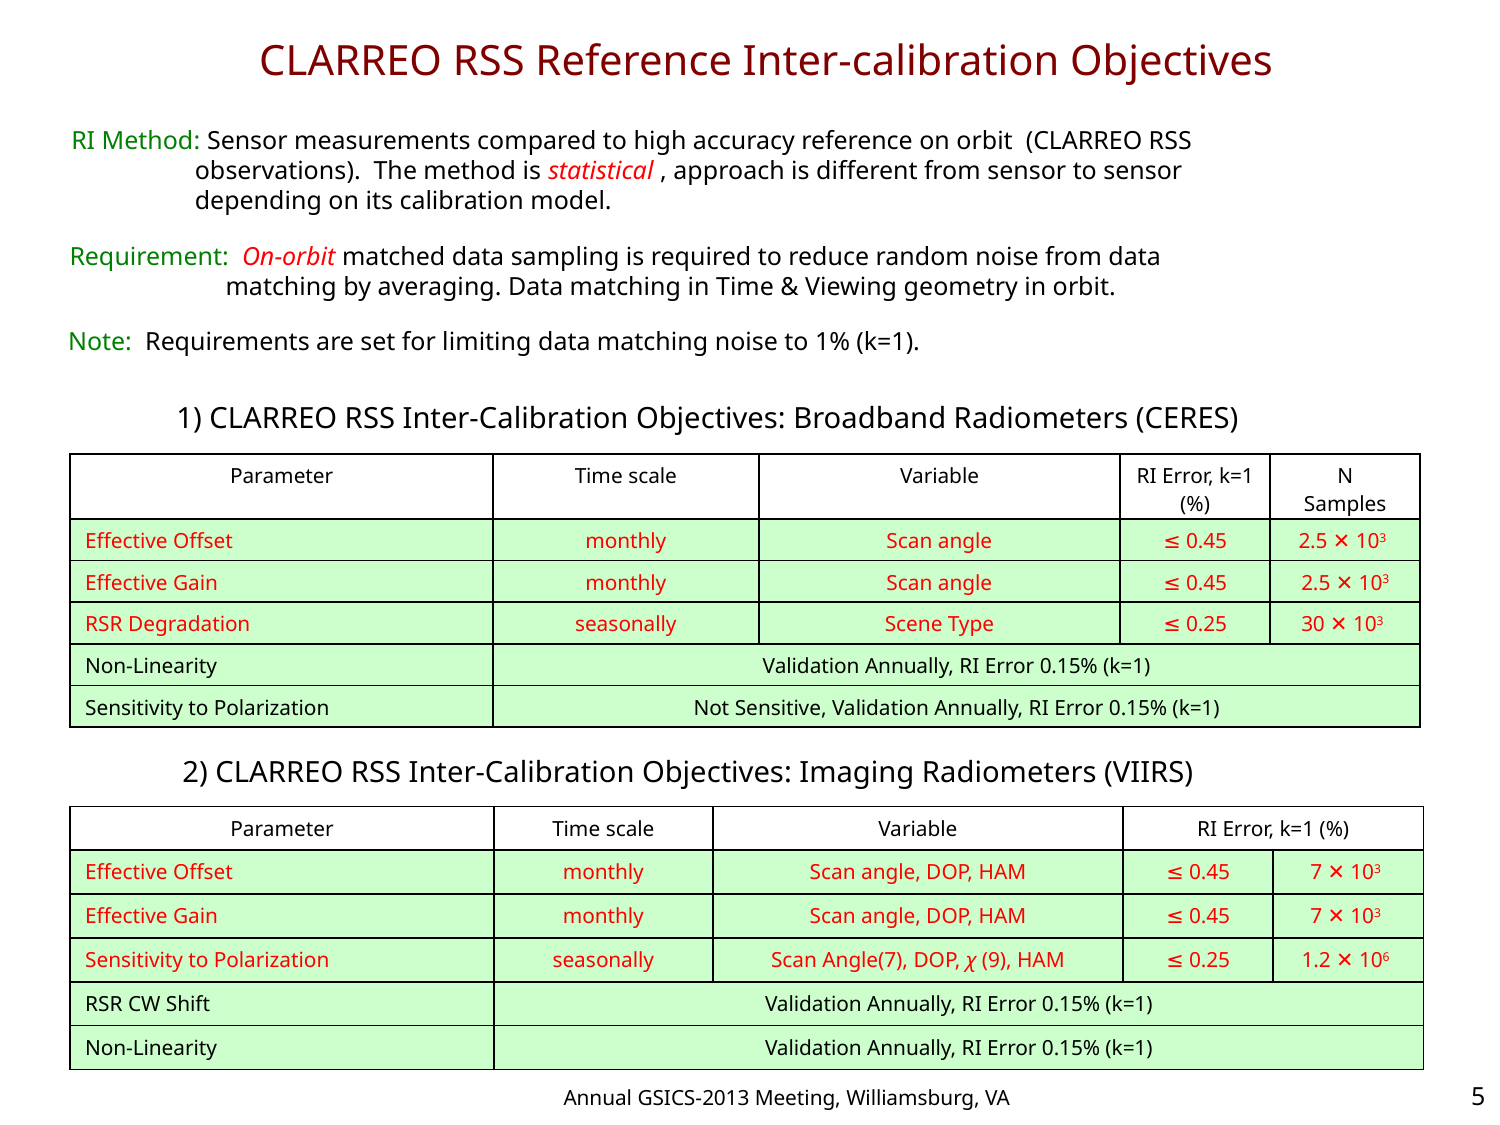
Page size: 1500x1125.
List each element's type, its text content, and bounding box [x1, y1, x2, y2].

text_box 2) CLARREO RSS Inter-Calibration Objectives: Imaging Radiometers (VIIRS) [167, 745, 1217, 796]
table_header RI Error, k=1 (%) [1124, 807, 1423, 849]
table_header RI Error, k=1 (%) [1121, 455, 1269, 518]
table_cell Scan angle, DOP, HAM [714, 895, 1122, 937]
table_cell Validation Annually, RI Error 0.15% (k=1) [494, 645, 1419, 685]
table_cell ≤ 0.25 [1124, 939, 1272, 981]
table_cell monthly [494, 561, 758, 601]
table_cell Sensitivity to Polarization [71, 939, 493, 981]
table_cell monthly [495, 895, 712, 937]
table_cell Scan angle [760, 561, 1119, 601]
text_box 1) CLARREO RSS Inter-Calibration Objectives: Broadband Radiometers (CERES) [161, 392, 1255, 443]
table_cell seasonally [494, 603, 758, 643]
table_cell RSR CW Shift [71, 983, 493, 1025]
table_cell 7 ✕ 103 [1274, 851, 1423, 893]
table_cell 1.2 ✕ 106 [1274, 939, 1423, 981]
table_header Time scale [494, 455, 758, 518]
table_cell ≤ 0.45 [1121, 561, 1269, 601]
table_cell 2.5 ✕ 103 [1271, 561, 1419, 601]
table_header Variable [714, 807, 1122, 849]
table_cell Scan Angle(7), DOP, χ (9), HAM [714, 939, 1122, 981]
table_cell seasonally [495, 939, 712, 981]
table_header Variable [760, 455, 1119, 518]
table_cell monthly [495, 851, 712, 893]
table_cell Sensitivity to Polarization [71, 686, 492, 726]
text_box RI Method: Sensor measurements compared to high accuracy reference on orbit (CLARREO RSS observations). The method is statistical , approach is different from sensor to sensor depending on its calibration model. [56, 116, 1450, 230]
table_cell Scan angle, DOP, HAM [714, 851, 1122, 893]
table_cell Not Sensitive, Validation Annually, RI Error 0.15% (k=1) [494, 686, 1419, 726]
table_header N Samples [1271, 455, 1419, 518]
table_cell 7 ✕ 103 [1274, 895, 1423, 937]
table_cell Validation Annually, RI Error 0.15% (k=1) [495, 983, 1423, 1025]
table_cell Non-Linearity [71, 1026, 493, 1069]
table_cell ≤ 0.45 [1124, 851, 1272, 893]
table_cell ≤ 0.45 [1121, 520, 1269, 560]
table_header Parameter [71, 807, 493, 849]
table_cell Effective Gain [71, 561, 492, 601]
text_box [50, 212, 1425, 1075]
table_cell Effective Offset [71, 520, 492, 560]
table_header Time scale [495, 807, 712, 849]
table_cell Scan angle [760, 520, 1119, 560]
table_cell 30 ✕ 103 [1271, 603, 1419, 643]
table_cell ≤ 0.25 [1121, 603, 1269, 643]
table_cell Effective Gain [71, 895, 493, 937]
table_cell Scene Type [760, 603, 1119, 643]
table_cell 2.5 ✕ 103 [1271, 520, 1419, 560]
text_box Requirement: On-orbit matched data sampling is required to reduce random noise from data matching by averaging. Data matching in Time & Viewing geometry in orbit. [54, 232, 1382, 313]
text_box Note: Requirements are set for limiting data matching noise to 1% (k=1). [53, 318, 1419, 381]
table_cell ≤ 0.45 [1124, 895, 1272, 937]
table_cell Effective Offset [71, 851, 493, 893]
table_cell RSR Degradation [71, 603, 492, 643]
table_cell Non-Linearity [71, 645, 492, 685]
table_cell monthly [494, 520, 758, 560]
table_cell Validation Annually, RI Error 0.15% (k=1) [495, 1026, 1423, 1069]
table_header Parameter [71, 455, 492, 518]
title CLARREO RSS Reference Inter-calibration Objectives [103, 26, 1429, 114]
